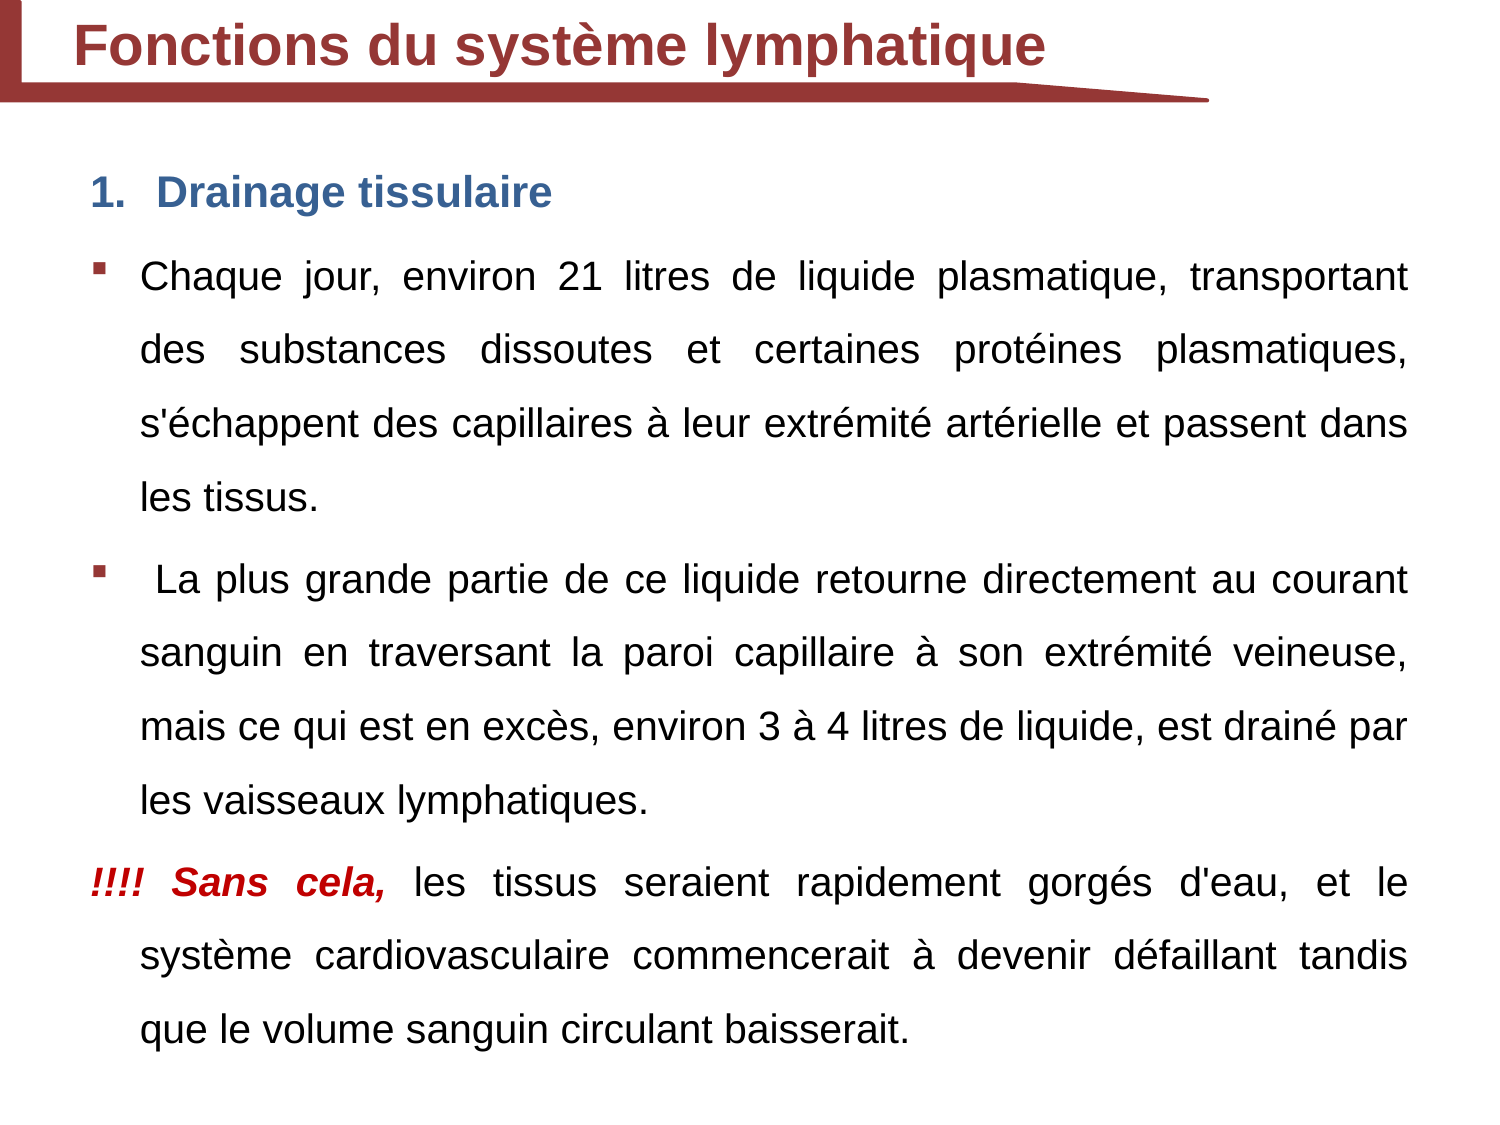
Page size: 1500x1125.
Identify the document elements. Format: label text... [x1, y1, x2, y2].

list Drainage tissulaire Chaque jour, environ 21 litres de liquide plasmatique, transportant des substances dissoutes et certaines protéines plasmatiques, s'échappent des capillaires à leur extrémité artérielle et passent dans les tissus. La plus grande partie de ce liquide retourne directement au courant sanguin en traversant la paroi capillaire à son extrémité veineuse, mais ce qui est en excès, environ 3 à 4 litres de liquide, est drainé par les vaisseaux lymphatiques. !!!! Sans cela, les tissus seraient rapidement gorgés d'eau, et le système cardiovasculaire commencerait à devenir défaillant tandis que le volume sanguin circulant baisserait. [75, 128, 1425, 1067]
text_box [0, 0, 1210, 103]
text_box Fonctions du système lymphatique [58, 0, 1196, 85]
